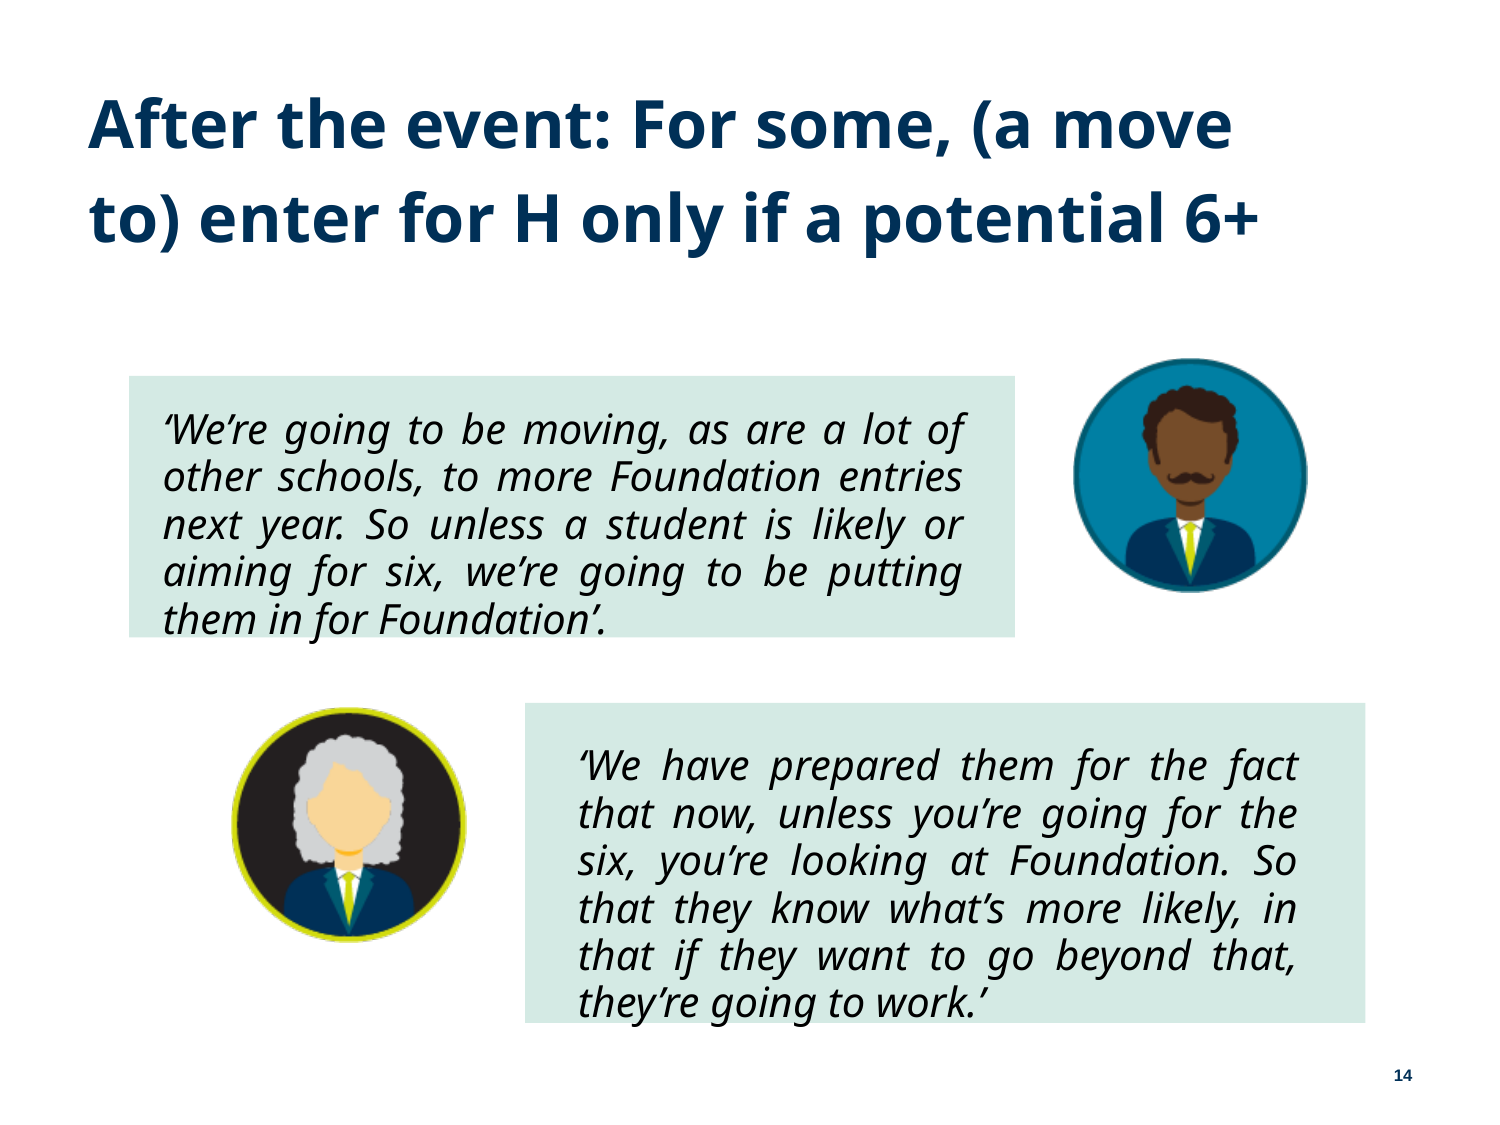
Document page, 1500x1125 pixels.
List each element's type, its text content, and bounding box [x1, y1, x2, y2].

picture [231, 707, 467, 943]
text_box [524, 702, 1367, 1024]
list ‘We’re going to be moving, as are a lot of other schools, to more Foundation entries next year. So unless a student is likely or aiming for six, we’re going to be putting them in for Foundation’. [162, 406, 964, 670]
text_box ‘We have prepared them for the fact that now, unless you’re going for the six, you’re looking at Foundation. So that they know what’s more likely, in that if they want to go beyond that, they’re going to work.’ [563, 735, 1314, 1035]
slide_number 14 [1393, 1064, 1465, 1086]
text_box [128, 375, 1016, 638]
picture [1073, 358, 1308, 593]
title After the event: For some, (a move to) enter for H only if a potential 6+ [88, 68, 1329, 249]
